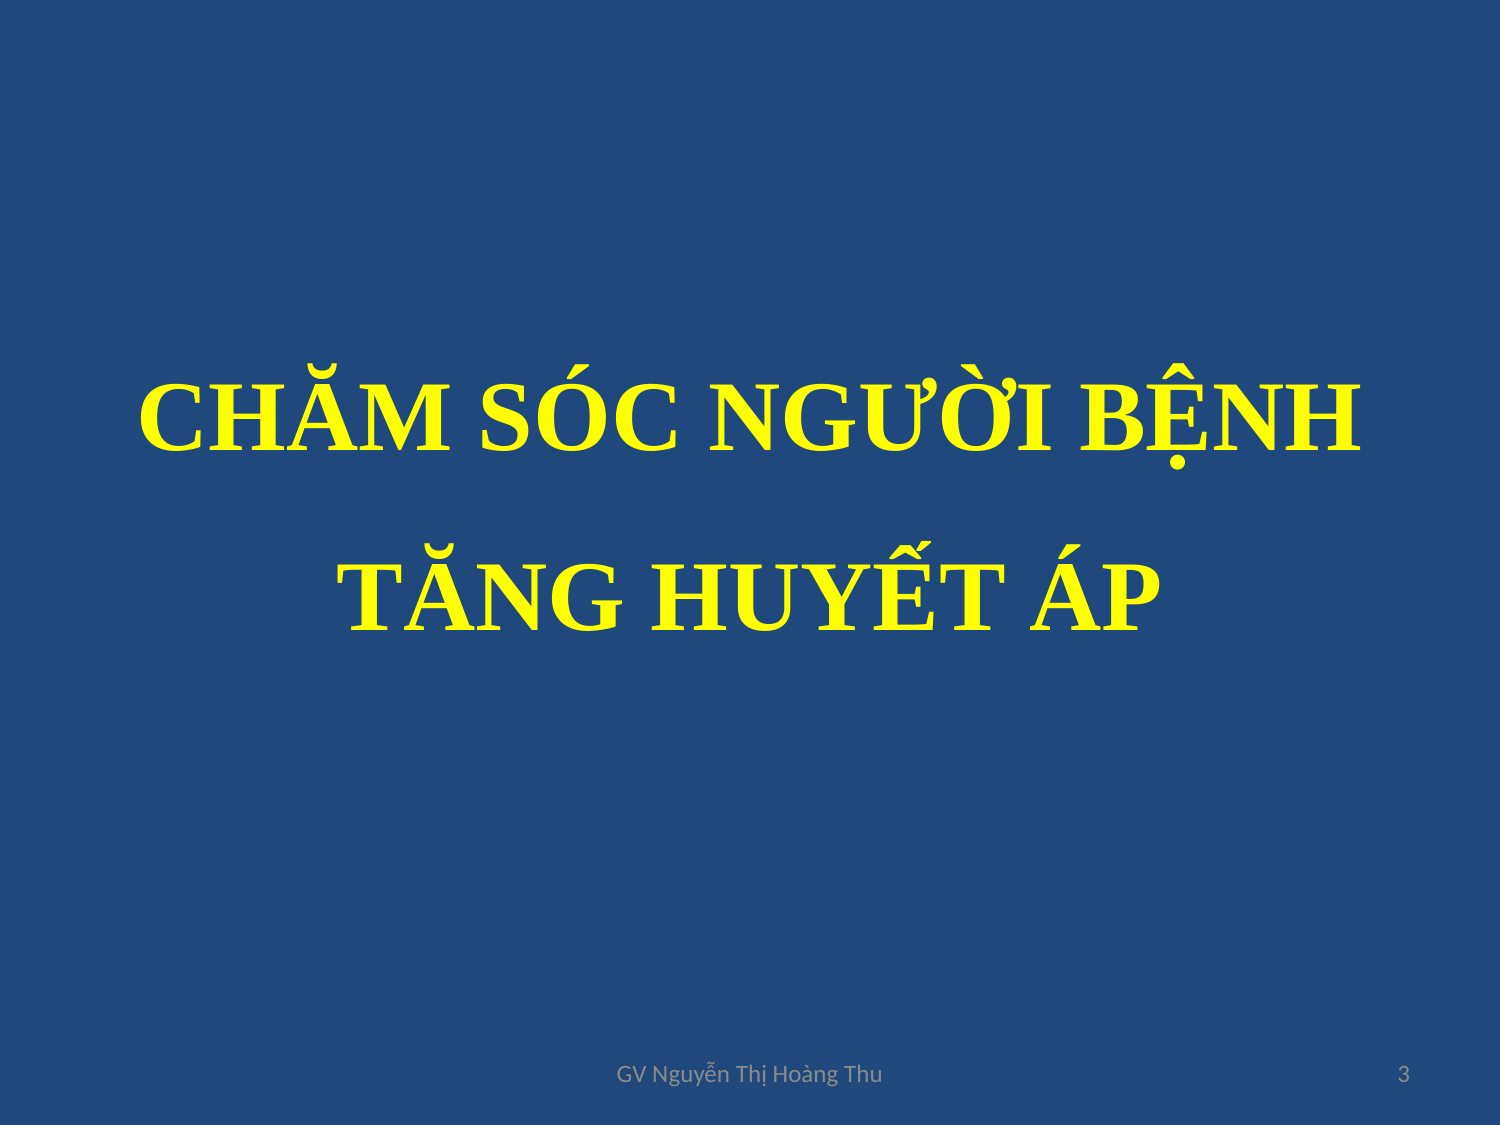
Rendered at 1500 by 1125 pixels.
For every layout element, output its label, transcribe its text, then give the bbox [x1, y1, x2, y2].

footer GV Nguyễn Thị Hoàng Thu [512, 1042, 988, 1103]
title CHĂM SÓC NGƯỜI BỆNH TĂNG HUYẾT ÁP [112, 349, 1388, 591]
slide_number 3 [1074, 1042, 1425, 1103]
